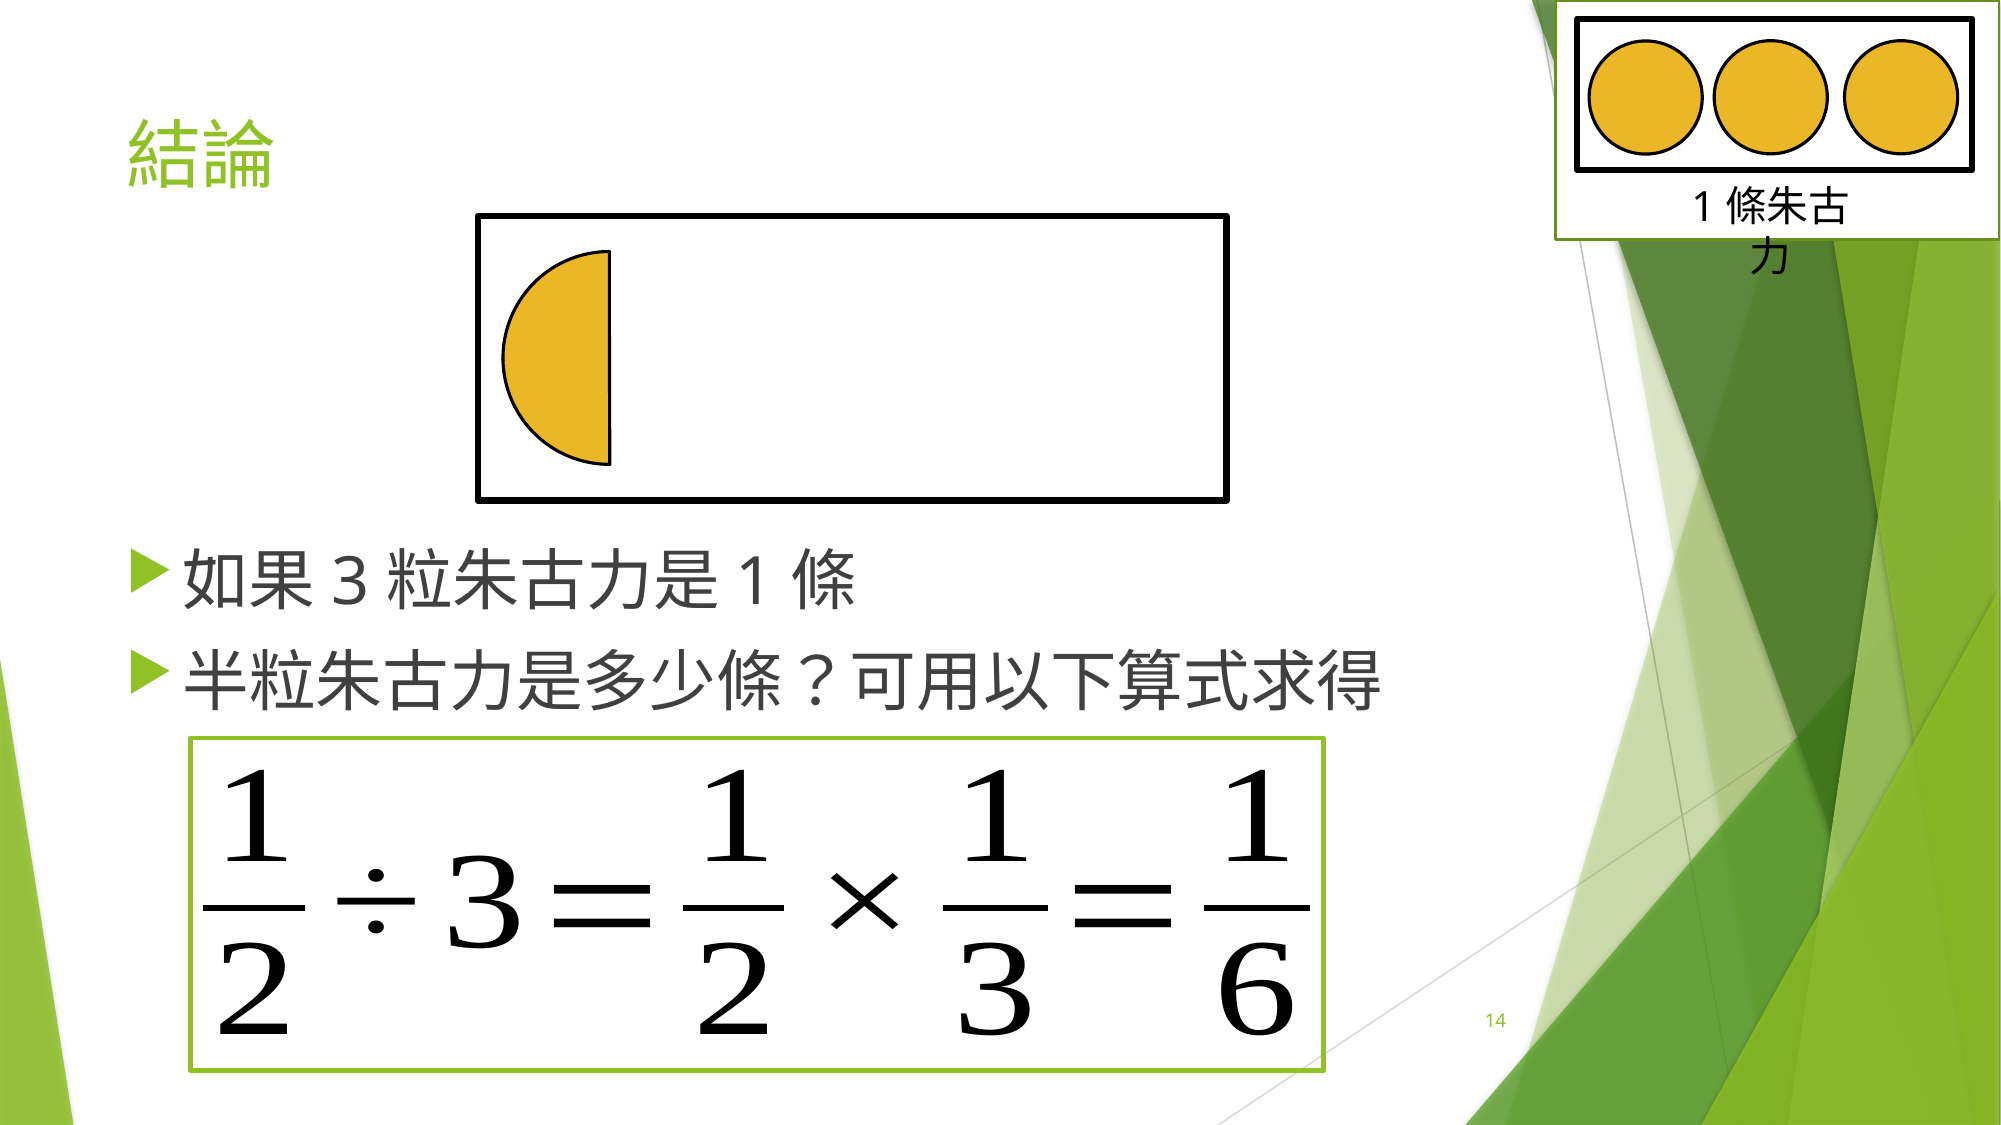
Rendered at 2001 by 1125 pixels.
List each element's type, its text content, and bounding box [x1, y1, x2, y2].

title 結論 [111, 99, 1522, 317]
list 如果3粒朱古力是1條 半粒朱古力是多少條？可用以下算式求得 [111, 530, 1522, 741]
text_box [501, 249, 612, 466]
text_box [476, 215, 1228, 502]
slide_number 14 [1409, 991, 1522, 1051]
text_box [1554, 0, 2000, 241]
